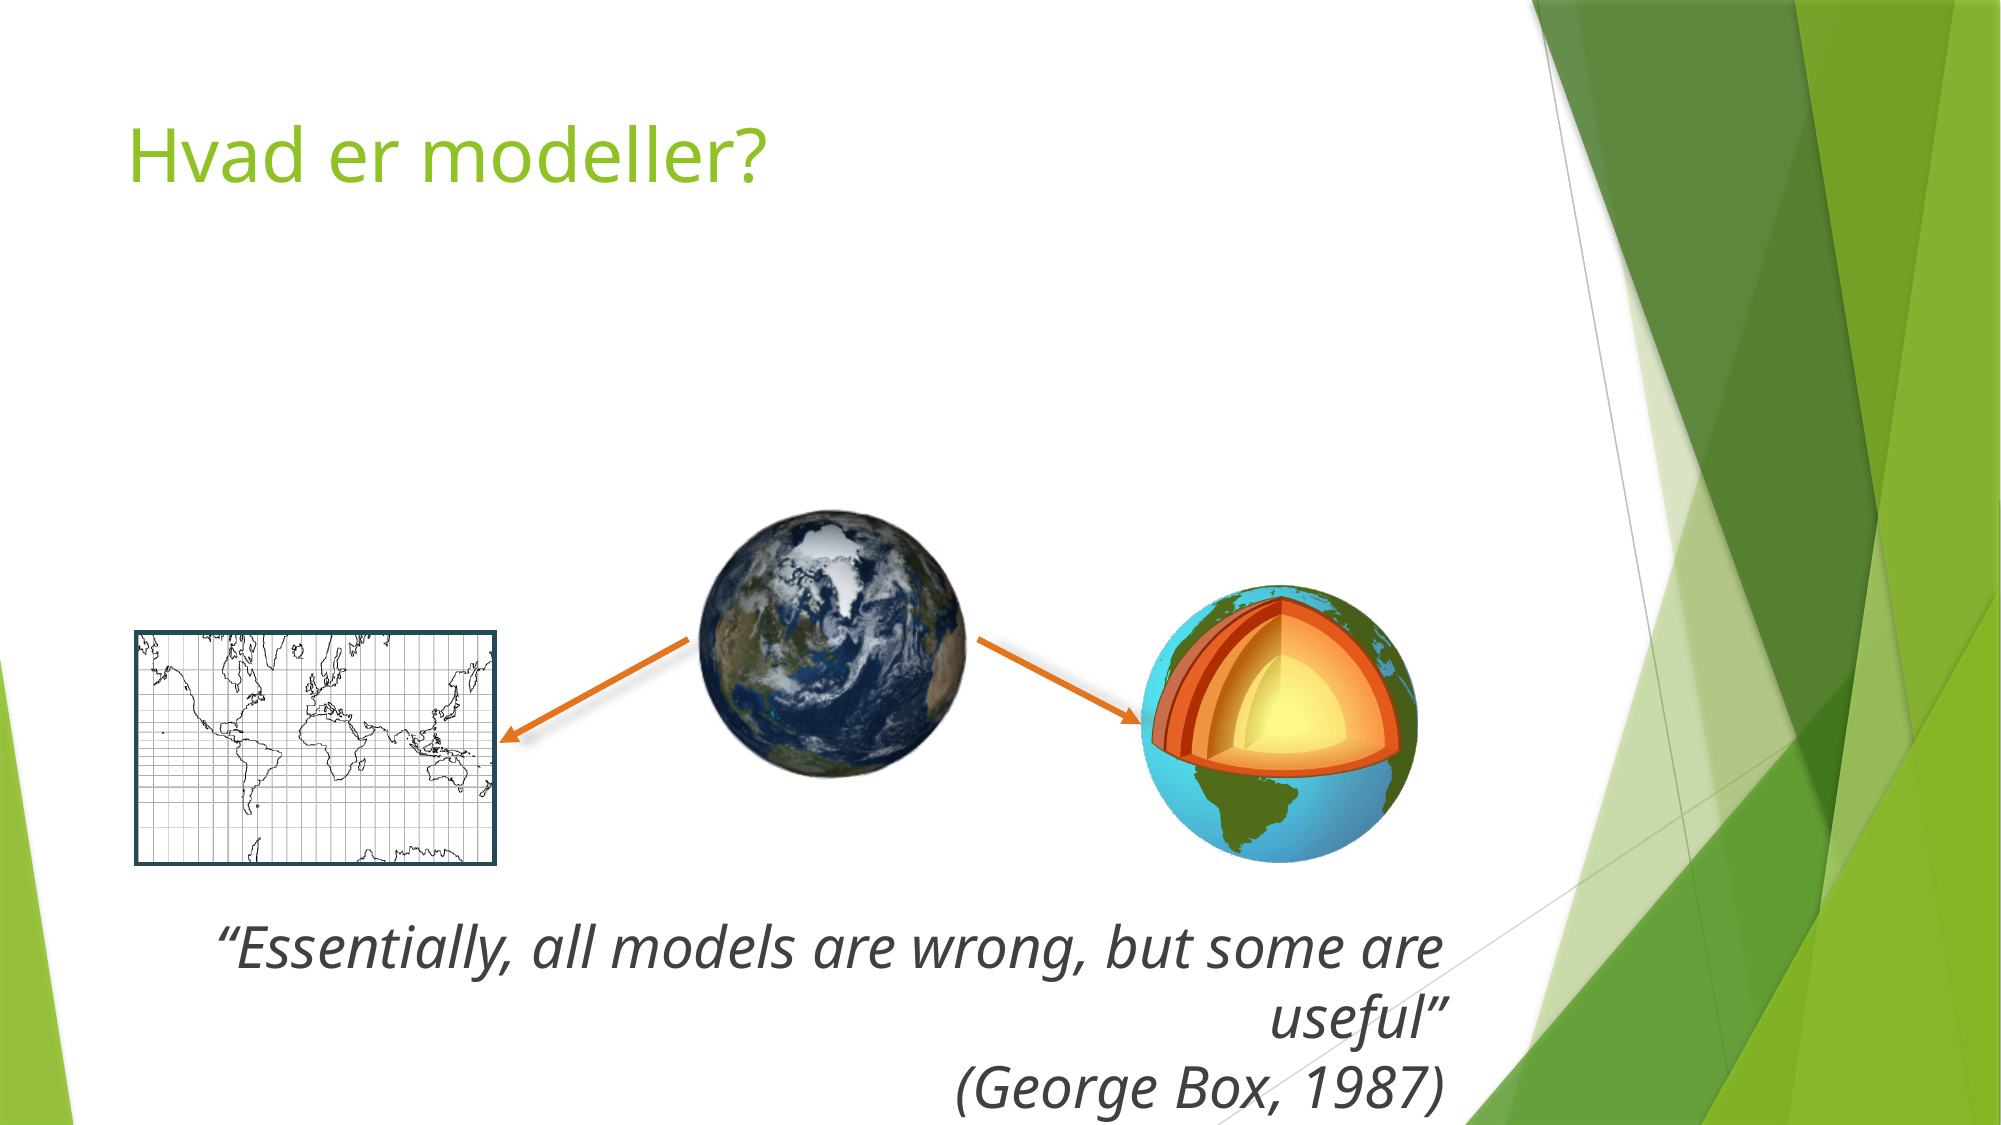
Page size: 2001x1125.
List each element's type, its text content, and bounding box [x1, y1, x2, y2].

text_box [137, 634, 493, 863]
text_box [977, 638, 1142, 725]
picture [1140, 585, 1419, 863]
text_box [498, 638, 689, 744]
text_box “Essentially, all models are wrong, but some are useful” (George Box, 1987) [137, 902, 1461, 1125]
title Hvad er modeller? [111, 99, 1522, 317]
picture [687, 494, 979, 784]
